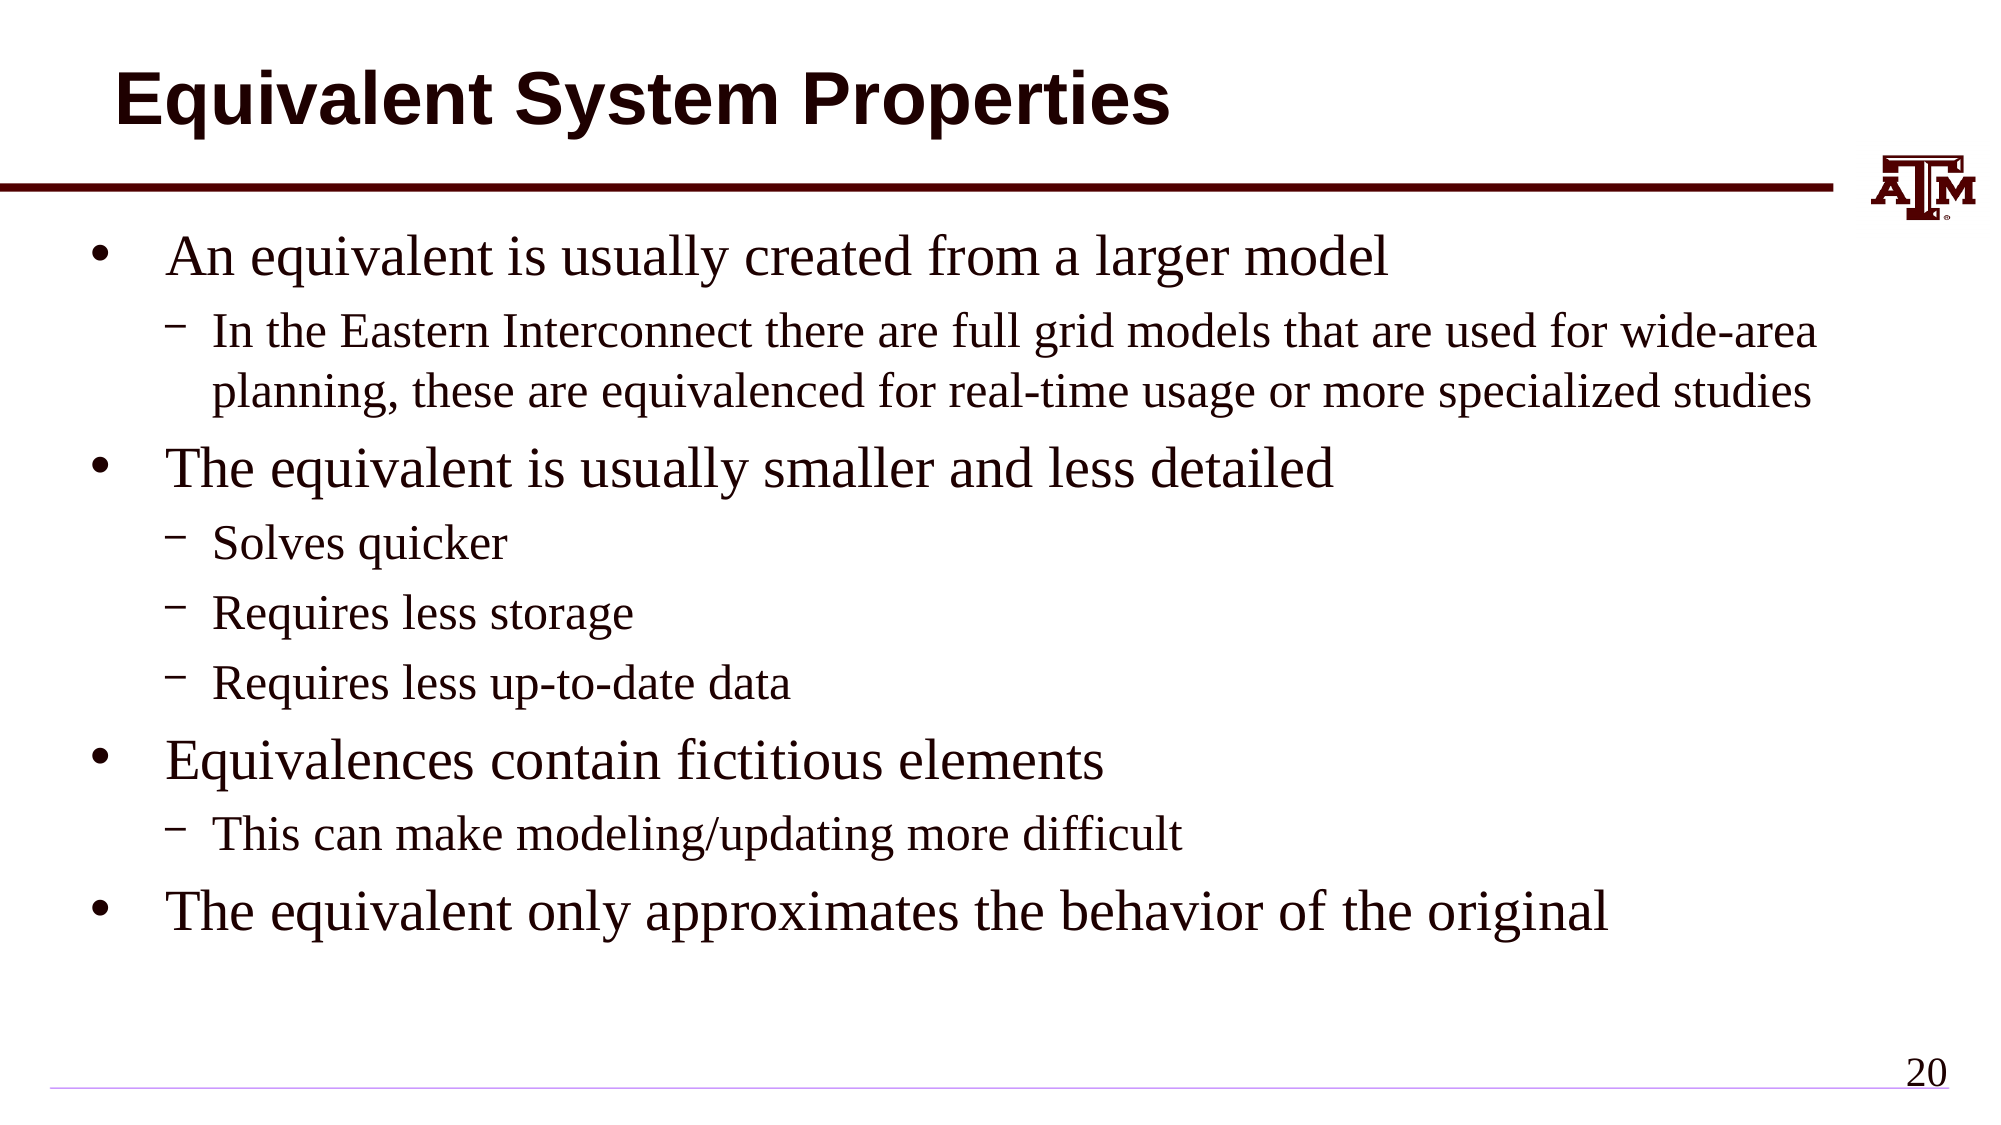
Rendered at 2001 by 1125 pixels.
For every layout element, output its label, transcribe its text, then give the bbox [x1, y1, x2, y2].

picture [1856, 137, 1990, 238]
list An equivalent is usually created from a larger model In the Eastern Interconnect there are full grid models that are used for wide-area planning, these are equivalenced for real-time usage or more specialized studies The equivalent is usually smaller and less detailed Solves quicker Requires less storage Requires less up-to-date data Equivalences contain fictitious elements This can make modeling/updating more difficult The equivalent only approximates the behavior of the original [74, 209, 1888, 823]
title Equivalent System Properties [99, 12, 1934, 188]
text_box 19 [1762, 1037, 1963, 1113]
